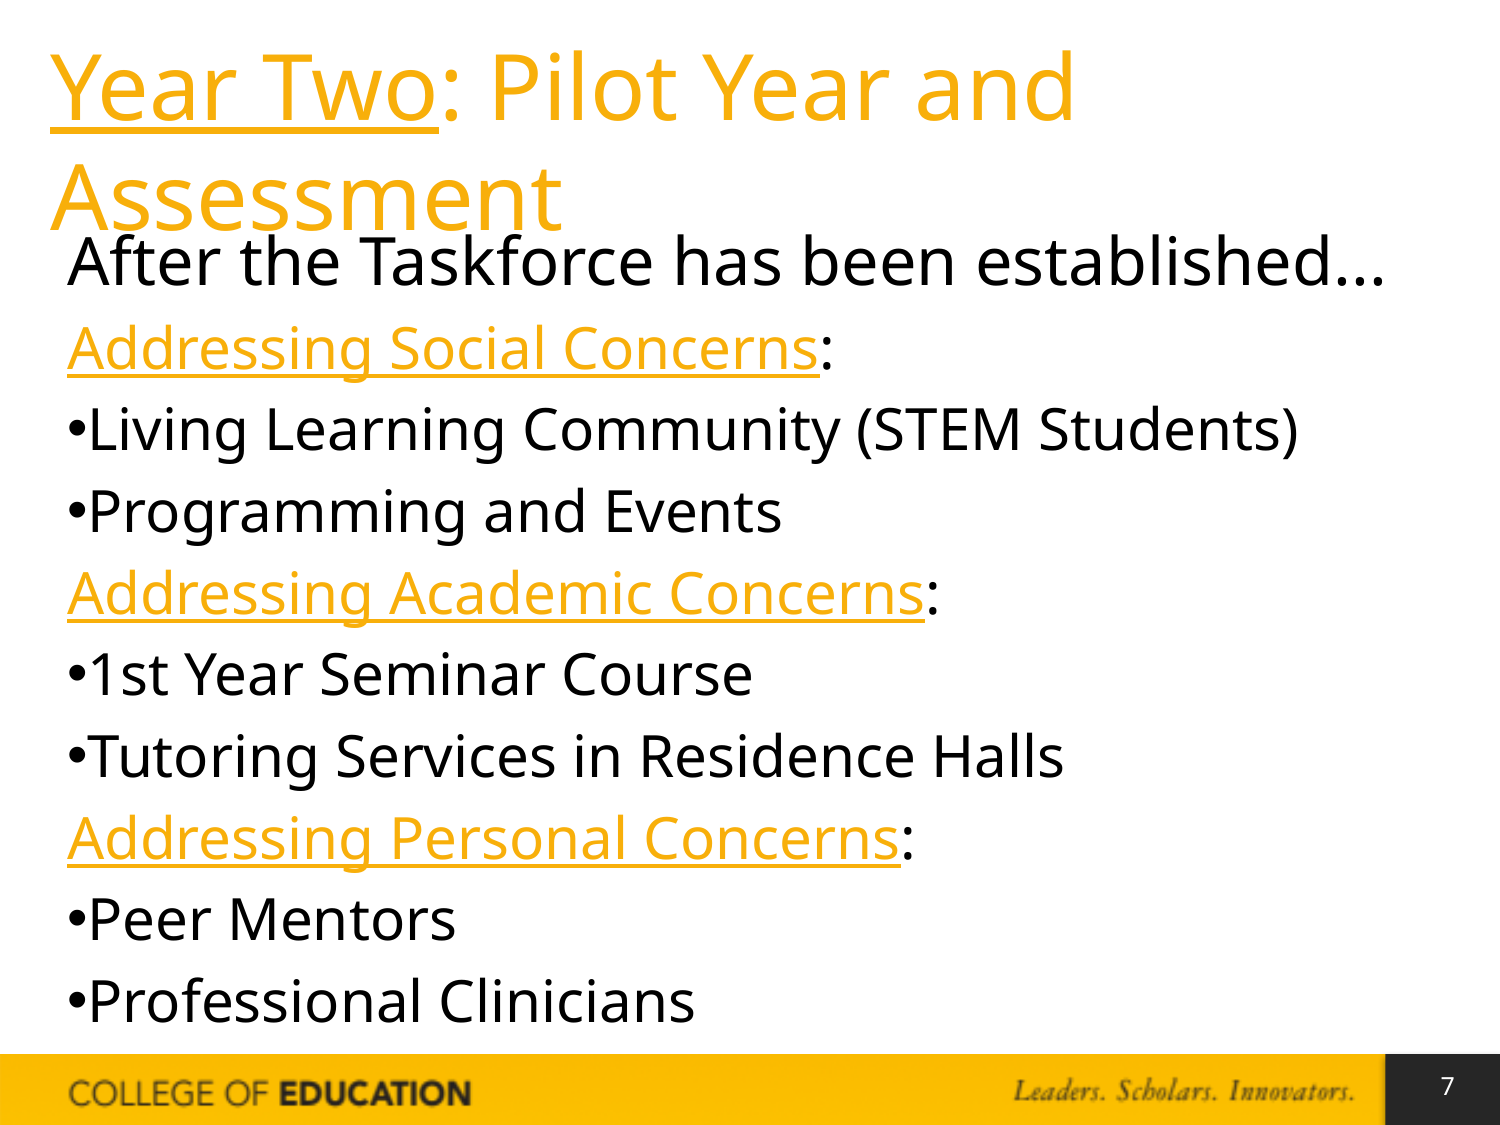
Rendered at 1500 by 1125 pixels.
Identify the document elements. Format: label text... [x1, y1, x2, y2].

slide_number 7 [1385, 1057, 1470, 1118]
picture [0, 1054, 1385, 1125]
title Year Two: Pilot Year and Assessment [35, 45, 1386, 233]
list After the Taskforce has been established... Addressing Social Concerns: Living Learning Community (STEM Students) Programming and Events Addressing Academic Concerns: 1st Year Seminar Course Tutoring Services in Residence Halls Addressing Personal Concerns: Peer Mentors Professional Clinicians [52, 211, 1425, 1005]
